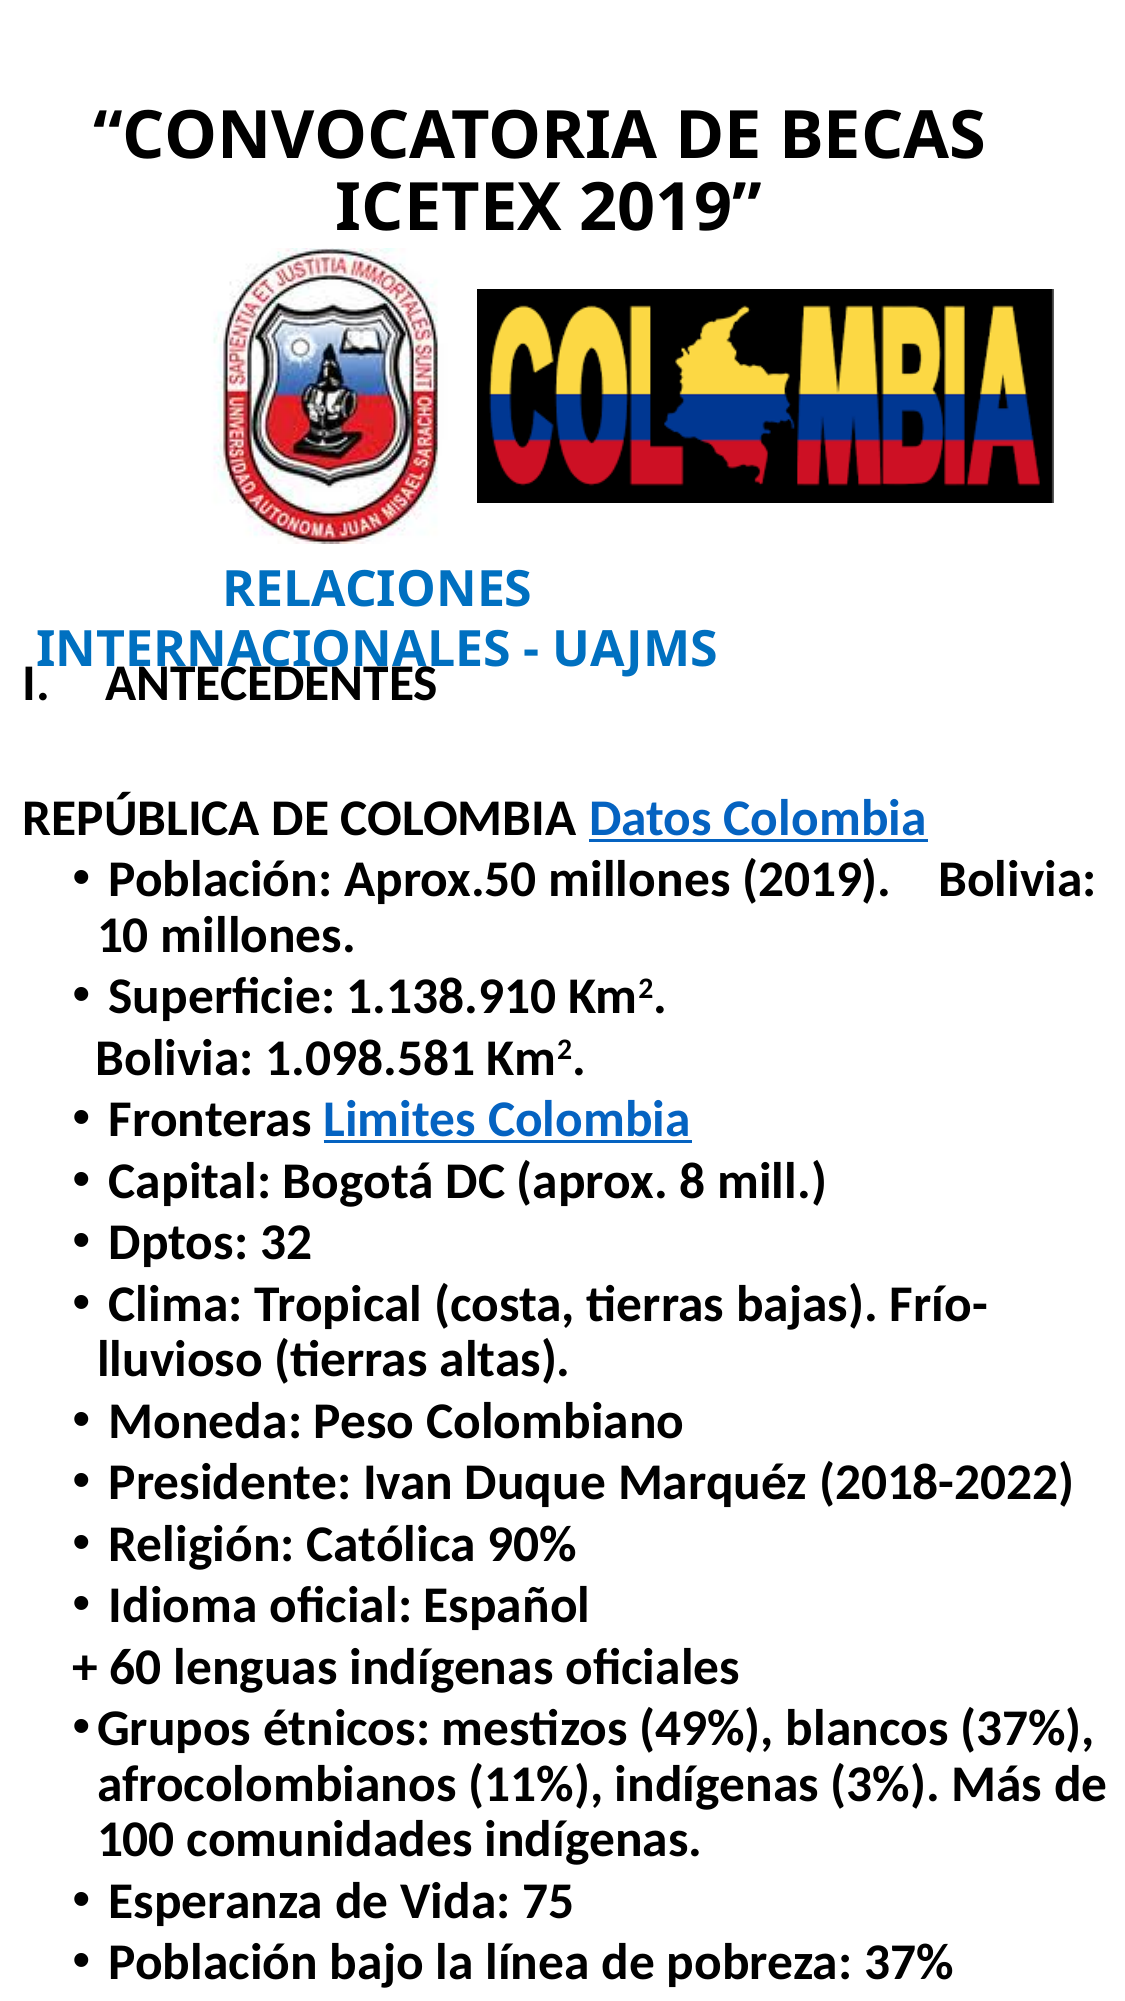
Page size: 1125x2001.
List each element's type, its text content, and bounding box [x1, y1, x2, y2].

picture [182, 248, 1054, 544]
list ANTECEDENTES REPÚBLICA DE COLOMBIA Datos Colombia Población: Aprox.50 millones (2019). Bolivia: 10 millones. Superficie: 1.138.910 Km2. Bolivia: 1.098.581 Km2. Fronteras Limites Colombia Capital: Bogotá DC (aprox. 8 mill.) Dptos: 32 Clima: Tropical (costa, tierras bajas). Frío-lluvioso (tierras altas). Moneda: Peso Colombiano Presidente: Ivan Duque Marquéz (2018-2022) Religión: Católica 90% Idioma oficial: Español + 60 lenguas indígenas oficiales Grupos étnicos: mestizos (49%), blancos (37%), afrocolombianos (11%), indígenas (3%). Más de 100 comunidades indígenas. Esperanza de Vida: 75 Población bajo la línea de pobreza: 37% [7, 648, 1125, 2000]
text_box RELACIONES INTERNACIONALES - UAJMS [0, 548, 785, 643]
text_box “CONVOCATORIA DE BECAS ICETEX 2019” [50, 72, 1048, 253]
